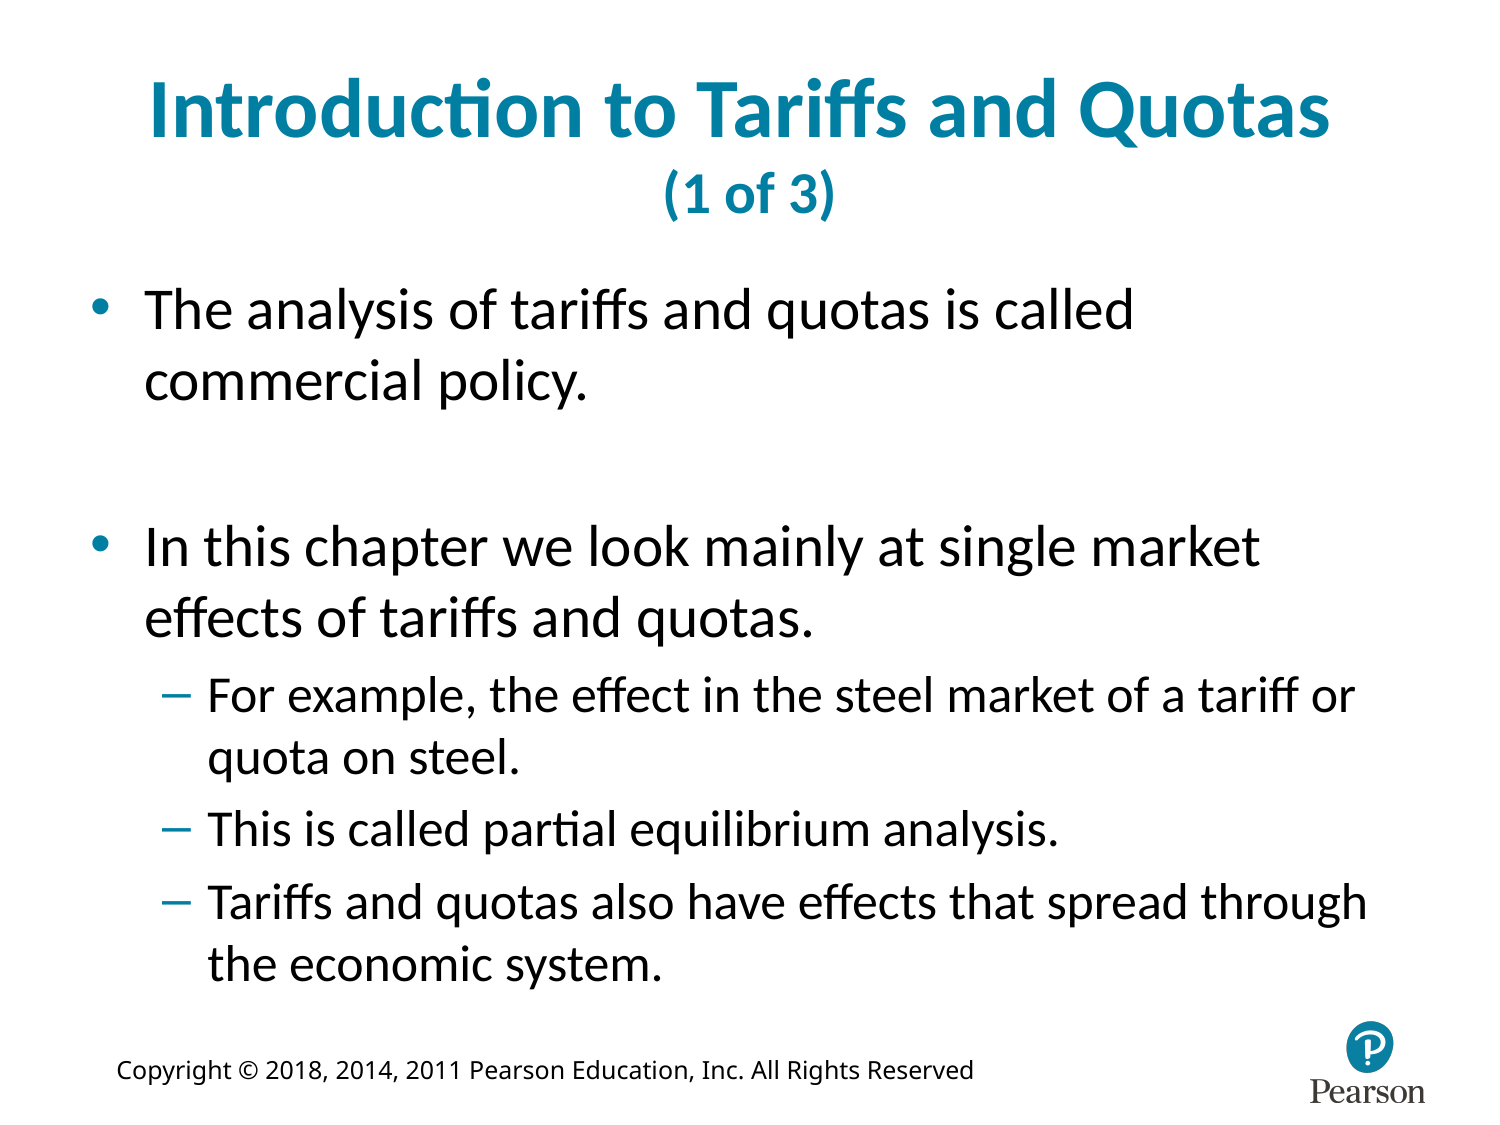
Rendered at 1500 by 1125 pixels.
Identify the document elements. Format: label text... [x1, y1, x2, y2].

picture [1356, 1031, 1385, 1058]
list The analysis of tariffs and quotas is called commercial policy. In this chapter we look mainly at single market effects of tariffs and quotas. For example, the effect in the steel market of a tariff or quota on steel. This is called partial equilibrium analysis. Tariffs and quotas also have effects that spread through the economic system. [75, 262, 1425, 1005]
picture [1310, 1021, 1425, 1103]
title Introduction to Tariffs and Quotas (1 of 3) [75, 45, 1425, 233]
